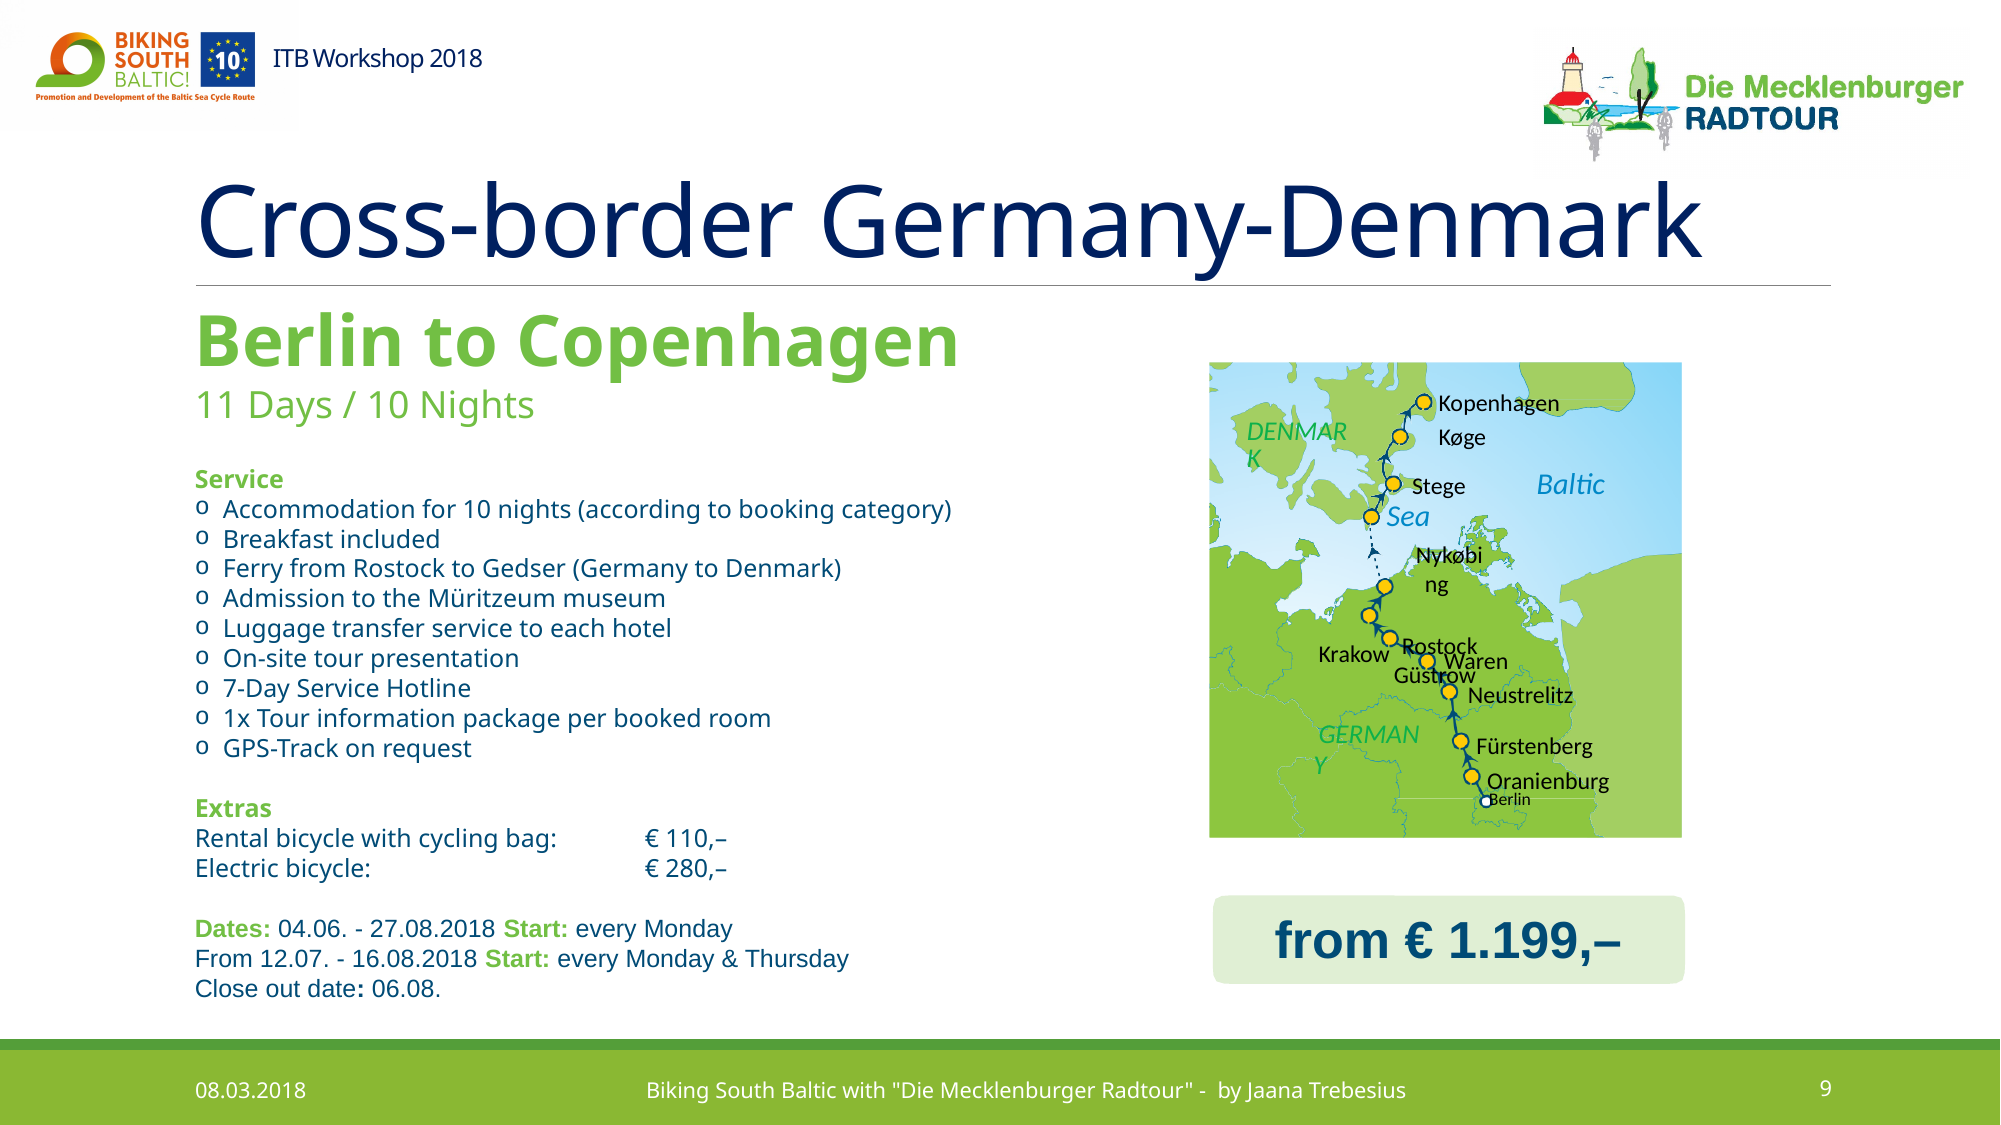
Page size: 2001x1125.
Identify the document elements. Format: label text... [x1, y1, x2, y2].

text_box Berlin to Copenhagen 11 Days / 10 Nights Service Accommodation for 10 nights (according to booking category) Breakfast included Ferry from Rostock to Gedser (Germany to Denmark) Admission to the Müritzeum museum Luggage transfer service to each hotel On-site tour presentation 7-Day Service Hotline 1x Tour information package per booked room GPS-Track on request Extras Rental bicycle with cycling bag: € 110,– Electric bicycle: € 280,– Dates: 04.06. - 27.08.2018 Start: every Monday From 12.07. - 16.08.2018 Start: every Monday & Thursday Close out date: 06.08. [179, 288, 1830, 1040]
slide_number 9 [1624, 1059, 1848, 1120]
picture [0, 0, 299, 132]
footer Biking South Baltic with "Die Mecklenburger Radtour" - by Jaana Trebesius [604, 1059, 1449, 1120]
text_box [1209, 361, 1683, 839]
picture [1533, 27, 1970, 180]
title Cross-border Germany-Denmark [180, 47, 1830, 285]
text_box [1212, 894, 1686, 996]
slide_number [180, 1059, 601, 1120]
text_box ITB Workshop 2018 [306, 34, 519, 80]
